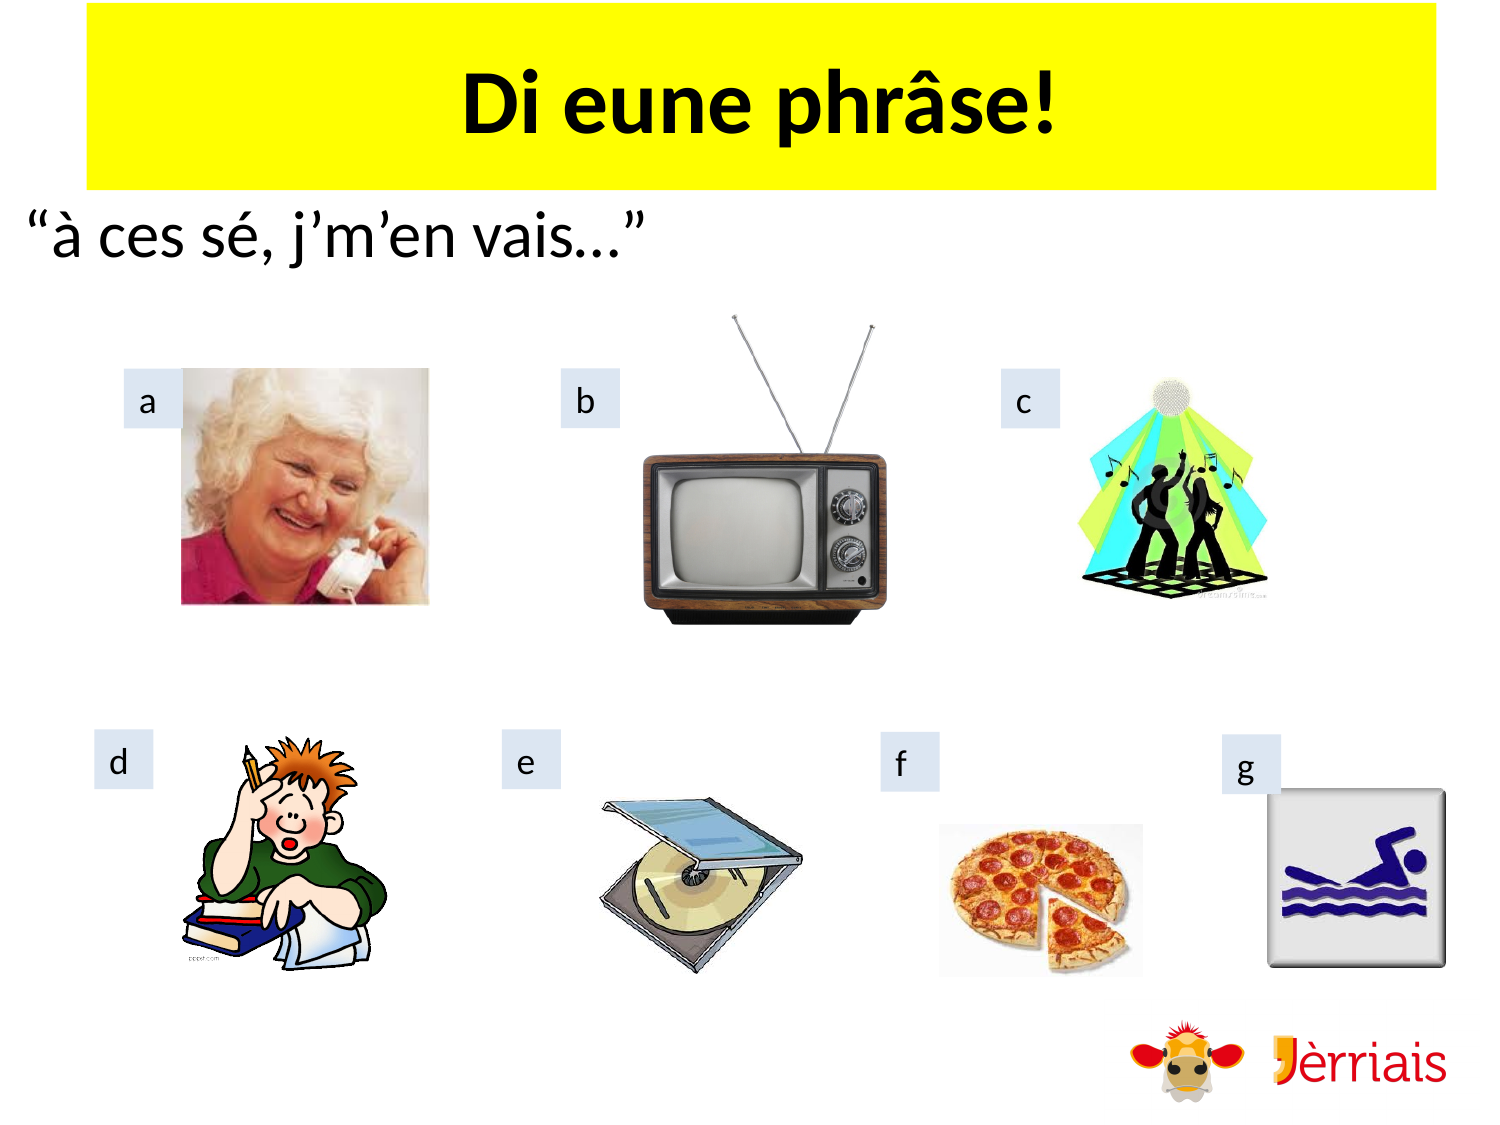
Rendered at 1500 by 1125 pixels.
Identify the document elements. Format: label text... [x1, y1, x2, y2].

list “à ces sé, j’m’en vais…” [8, 183, 1359, 926]
text_box d [94, 729, 154, 790]
text_box a [123, 368, 179, 429]
picture [180, 368, 430, 606]
picture [612, 294, 911, 648]
text_box c [1001, 368, 1061, 429]
text_box f [880, 731, 940, 792]
title Di eune phrâse! [86, 2, 1437, 191]
picture [1104, 999, 1480, 1125]
picture [178, 729, 393, 977]
picture [1266, 788, 1447, 968]
picture [1077, 377, 1268, 601]
picture [599, 797, 803, 974]
text_box e [501, 729, 561, 790]
text_box g [1222, 734, 1282, 795]
picture [939, 824, 1144, 977]
text_box b [560, 368, 607, 429]
